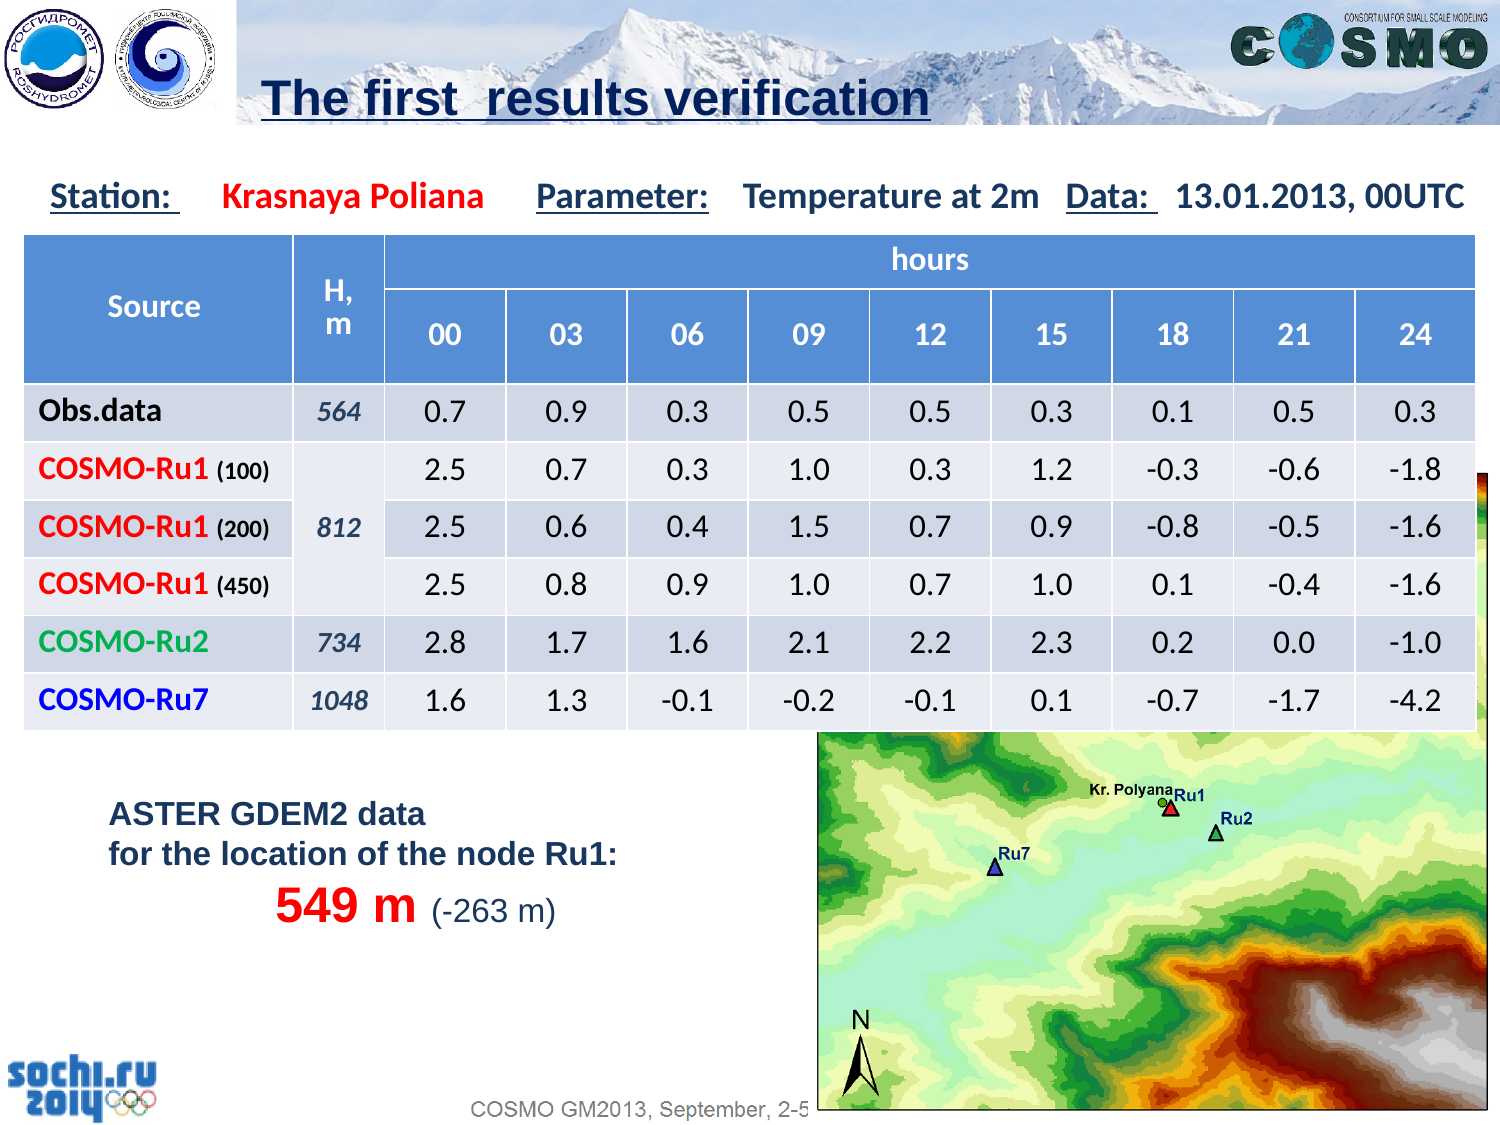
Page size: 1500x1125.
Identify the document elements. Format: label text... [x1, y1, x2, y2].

table_cell 0.3 [992, 385, 1111, 441]
table_cell 734 [294, 616, 384, 672]
table_cell 12 [870, 290, 990, 383]
picture [0, 0, 1500, 1125]
table_cell 18 [1113, 290, 1233, 383]
table_cell 1.2 [992, 443, 1111, 468]
table_cell 0.3 [1356, 385, 1475, 441]
table_cell 0.1 [1113, 385, 1233, 441]
table_cell Obs.data [24, 385, 292, 441]
table_cell 21 [1234, 290, 1354, 383]
table_cell 0.3 [628, 385, 747, 441]
table_cell 2.5 [385, 443, 505, 499]
table_cell 2.1 [749, 616, 803, 672]
table_cell 2.5 [385, 559, 505, 615]
table_cell COSMO-Ru1 (100) [24, 443, 292, 499]
table_cell COSMO-Ru7 [24, 674, 292, 730]
table_cell 0.5 [749, 385, 869, 441]
table_cell 812 [294, 443, 384, 615]
table_cell 0.8 [507, 559, 626, 615]
table_cell 0.3 [870, 443, 990, 468]
table_cell 1.6 [628, 616, 747, 672]
table_cell 2.5 [385, 501, 505, 557]
table_cell COSMO-Ru1 (450) [24, 559, 292, 615]
table_cell 03 [507, 290, 626, 383]
table_cell 24 [1356, 290, 1475, 383]
table_cell -0.1 [628, 674, 747, 730]
table_cell 06 [628, 290, 747, 383]
table_cell 09 [749, 290, 869, 383]
table_cell 1.7 [507, 616, 626, 672]
table_cell 1.0 [749, 559, 803, 615]
text_box Station: Krasnaya Poliana Parameter: Temperature at 2m Data: 13.01.2013, 00UTC [35, 163, 1500, 224]
table_cell COSMO-Ru1 (200) [24, 501, 292, 557]
table_cell 1.5 [749, 501, 803, 557]
table_cell -0.3 [1113, 443, 1233, 468]
table_cell 0.9 [628, 559, 747, 615]
table_cell -0.6 [1234, 443, 1354, 468]
table_cell COSMO-Ru2 [24, 616, 292, 672]
table_cell -1.8 [1356, 443, 1475, 468]
table_cell 0.7 [507, 443, 626, 499]
table_cell 0.5 [1234, 385, 1354, 441]
text_box ASTER GDEM2 data for the location of the node Ru1: 549 m (-263 m) [93, 785, 739, 940]
table_header hours [385, 235, 1475, 288]
table_header H, m [294, 235, 384, 383]
table_cell 0.5 [870, 385, 990, 441]
table_cell -0.2 [749, 674, 803, 730]
table_cell 15 [992, 290, 1111, 383]
table_cell 0.3 [628, 443, 747, 499]
table_cell 0.6 [507, 501, 626, 557]
table_cell 0.9 [507, 385, 626, 441]
table_cell 1048 [294, 674, 384, 730]
table_cell 1.0 [749, 443, 869, 499]
table_cell 0.7 [385, 385, 505, 441]
table_cell 0.4 [628, 501, 747, 557]
table_cell 1.6 [385, 674, 505, 730]
table_cell 00 [385, 290, 505, 383]
table_cell 1.3 [507, 674, 626, 730]
table_cell 564 [294, 385, 384, 441]
text_box The first results verification [246, 58, 1500, 134]
table_header Source [24, 235, 292, 383]
table_cell 2.8 [385, 616, 505, 672]
